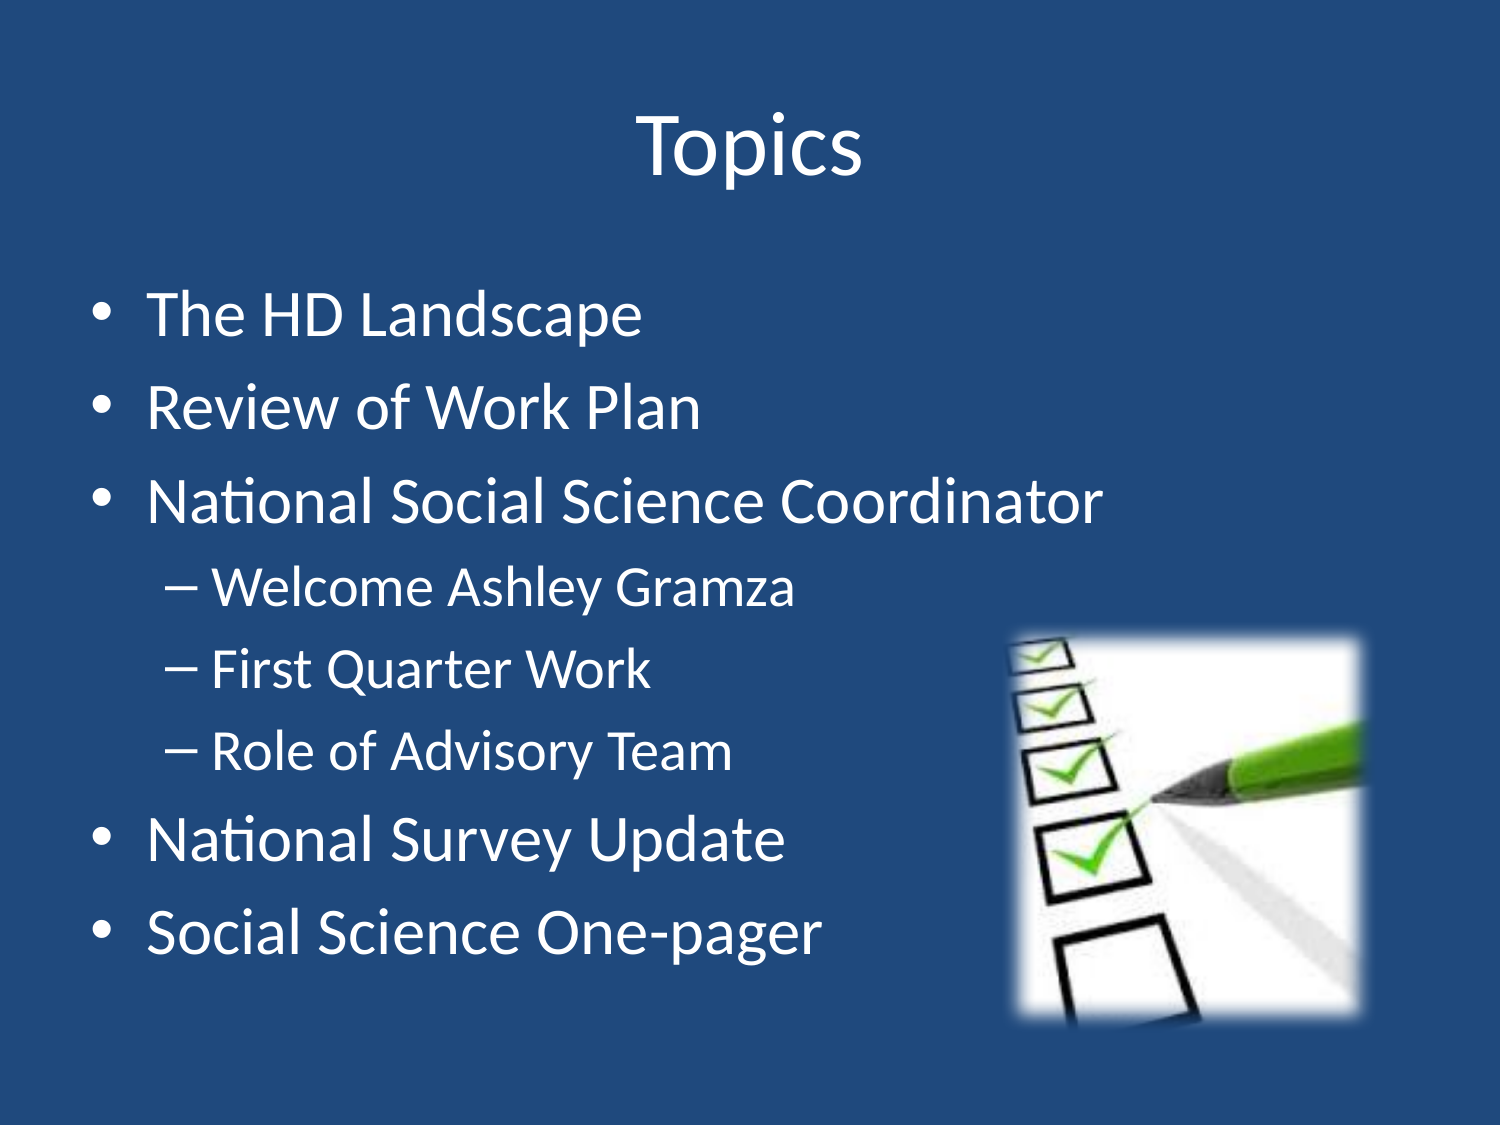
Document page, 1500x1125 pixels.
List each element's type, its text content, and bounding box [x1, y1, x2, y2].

list The HD Landscape Review of Work Plan National Social Science Coordinator Welcome Ashley Gramza First Quarter Work Role of Advisory Team National Survey Update Social Science One-pager [75, 262, 1425, 1005]
title Topics [75, 45, 1425, 233]
picture [1000, 620, 1377, 1086]
